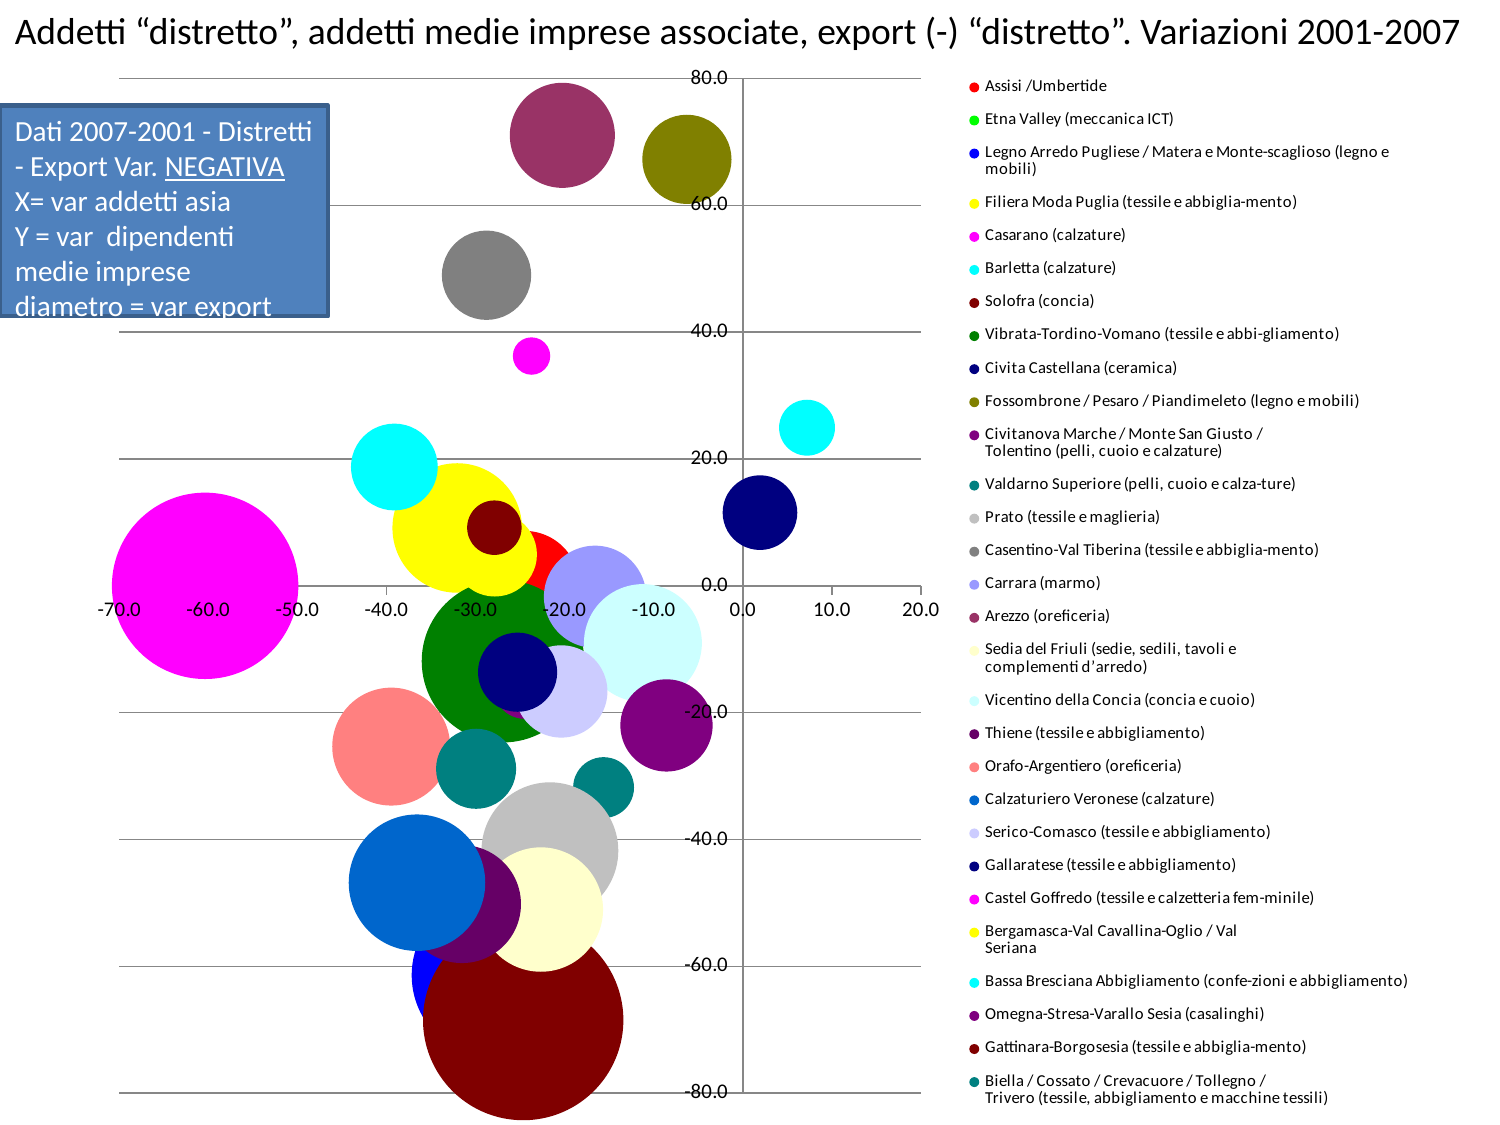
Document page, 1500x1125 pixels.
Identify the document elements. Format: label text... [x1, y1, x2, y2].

text_box Addetti “distretto”, addetti medie imprese associate, export (-) “distretto”. Variazioni 2001-2007 [0, 0, 1500, 60]
chart [70, 46, 1430, 1125]
text_box Dati 2007-2001 - Distretti - Export Var. Negativa X= var addetti asia Y = var dipendenti medie imprese diametro = var export [0, 103, 65, 318]
